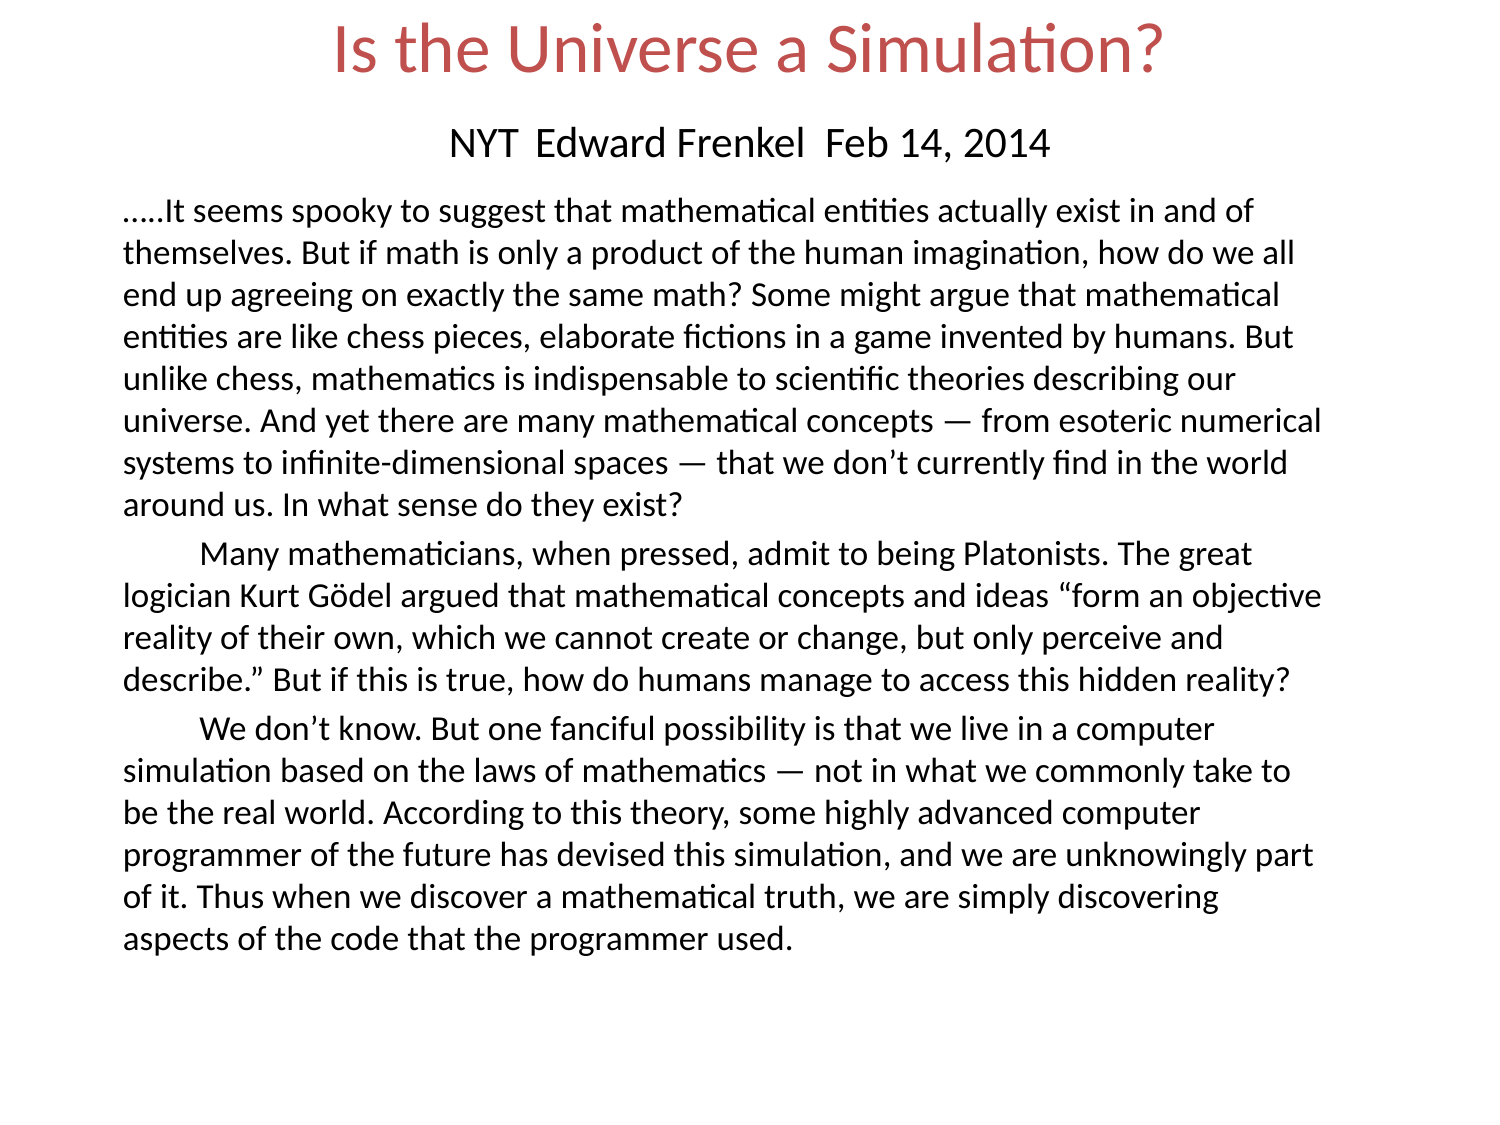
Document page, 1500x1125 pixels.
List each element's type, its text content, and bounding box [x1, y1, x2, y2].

list …..It seems spooky to suggest that mathematical entities actually exist in and of themselves. But if math is only a product of the human imagination, how do we all end up agreeing on exactly the same math? Some might argue that mathematical entities are like chess pieces, elaborate fictions in a game invented by humans. But unlike chess, mathematics is indispensable to scientific theories describing our universe. And yet there are many mathematical concepts — from esoteric numerical systems to infinite-dimensional spaces — that we don’t currently find in the world around us. In what sense do they exist? Many mathematicians, when pressed, admit to being Platonists. The great logician Kurt Gödel argued that mathematical concepts and ideas “form an objective reality of their own, which we cannot create or change, but only perceive and describe.” But if this is true, how do humans manage to access this hidden reality? We don’t know. But one fanciful possibility is that we live in a computer simulation based on the laws of mathematics — not in what we commonly take to be the real world. According to this theory, some highly advanced computer programmer of the future has devised this simulation, and we are unknowingly part of it. Thus when we discover a mathematical truth, we are simply discovering aspects of the code that the programmer used. [107, 180, 1345, 1005]
title Is the Universe a Simulation? NYT Edward Frenkel Feb 14, 2014 [75, 0, 1425, 181]
